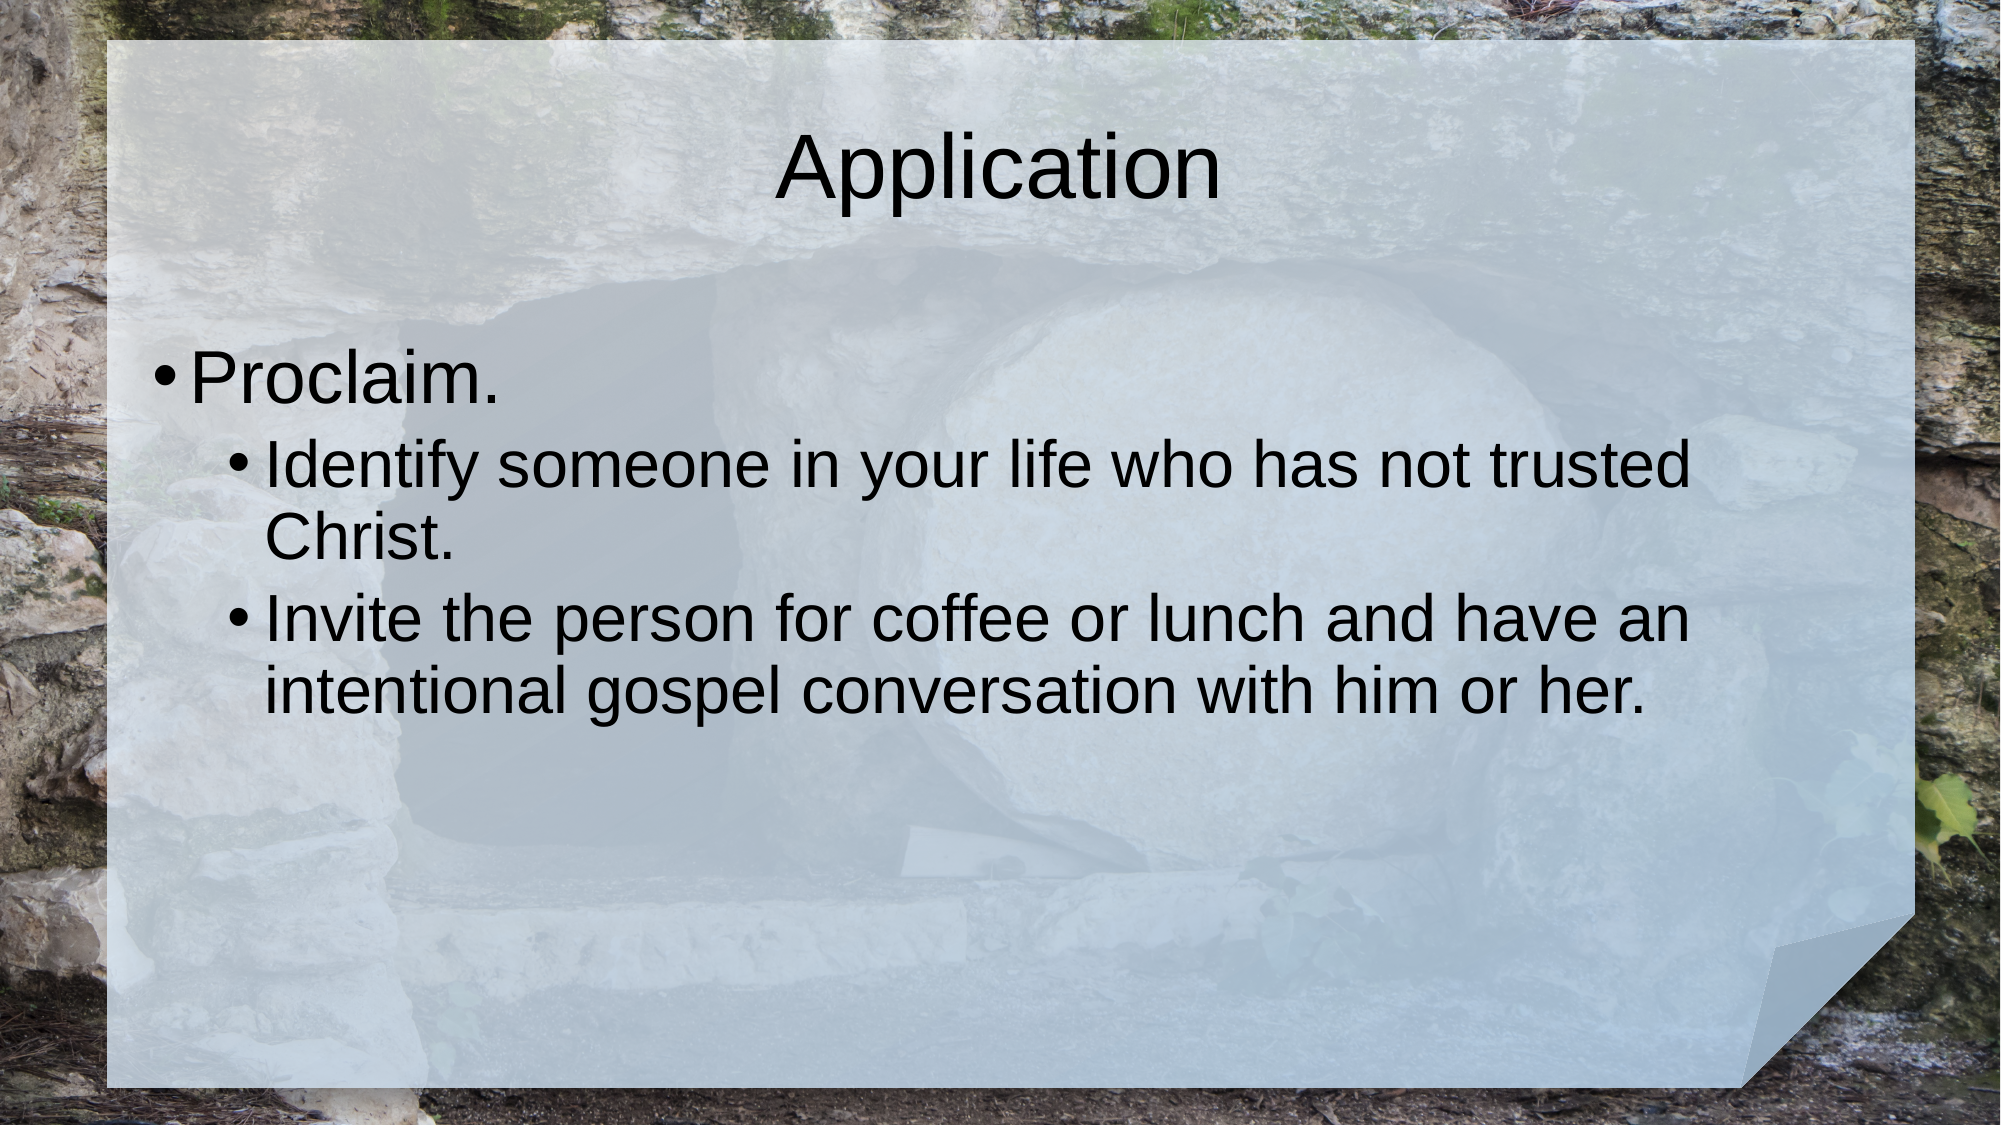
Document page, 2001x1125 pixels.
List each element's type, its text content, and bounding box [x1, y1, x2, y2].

picture [0, 0, 2001, 1125]
title Application [137, 59, 1863, 278]
list Proclaim. Identify someone in your life who has not trusted Christ. Invite the person for coffee or lunch and have an intentional gospel conversation with him or her. [137, 330, 1863, 1014]
